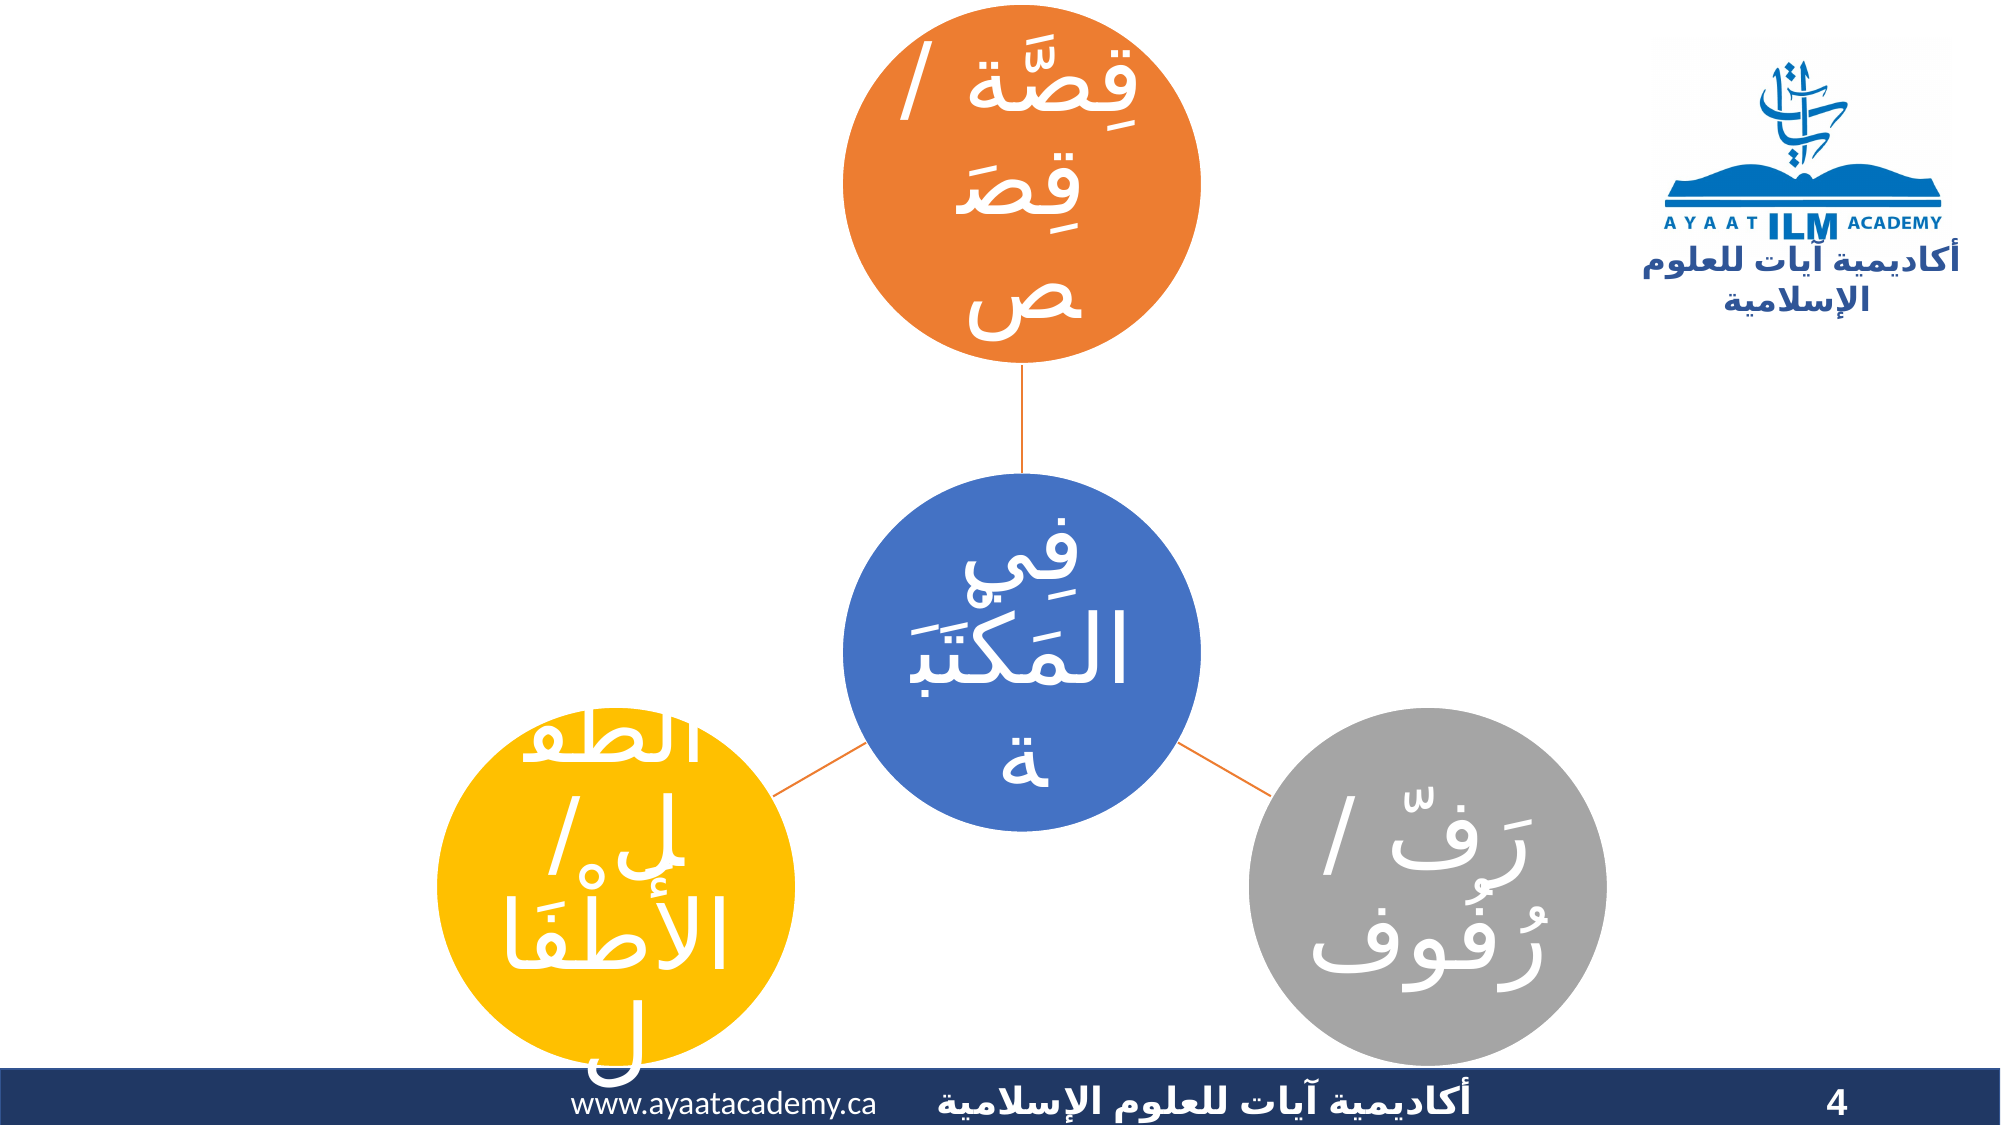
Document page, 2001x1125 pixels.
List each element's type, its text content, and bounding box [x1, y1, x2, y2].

slide_number 4 [1412, 1071, 1863, 1125]
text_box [43, 0, 2000, 1071]
